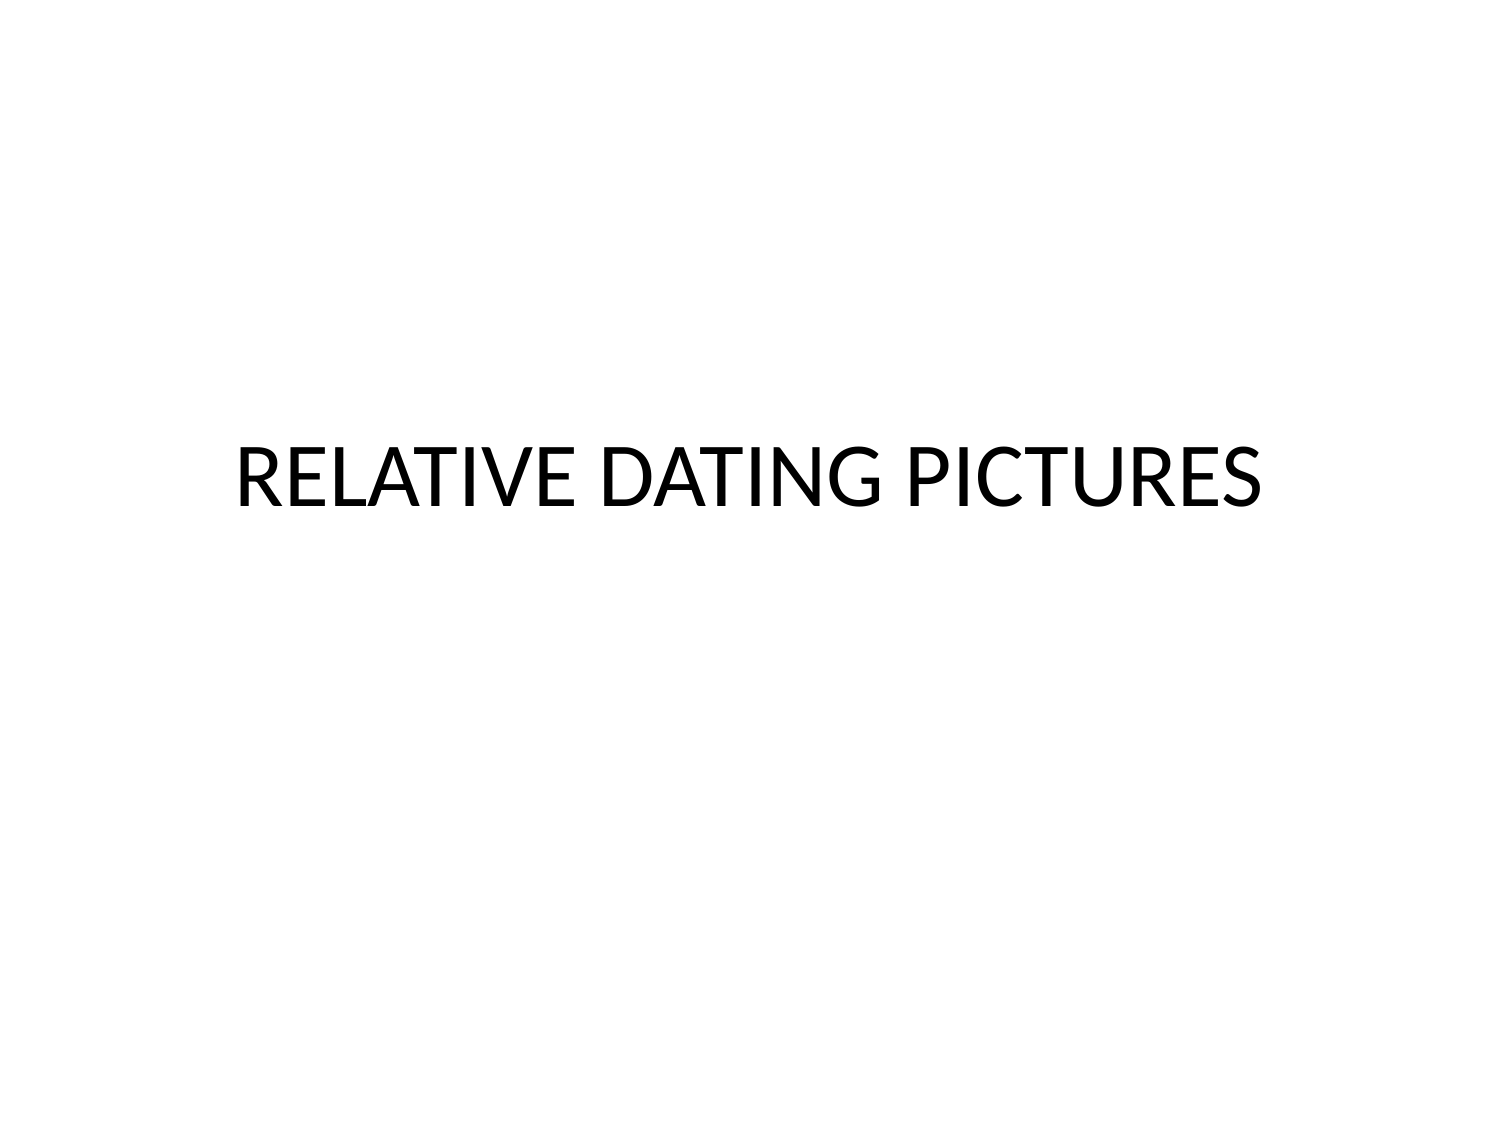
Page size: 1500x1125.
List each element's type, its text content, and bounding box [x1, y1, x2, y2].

title RELATIVE DATING PICTURES [112, 349, 1388, 591]
